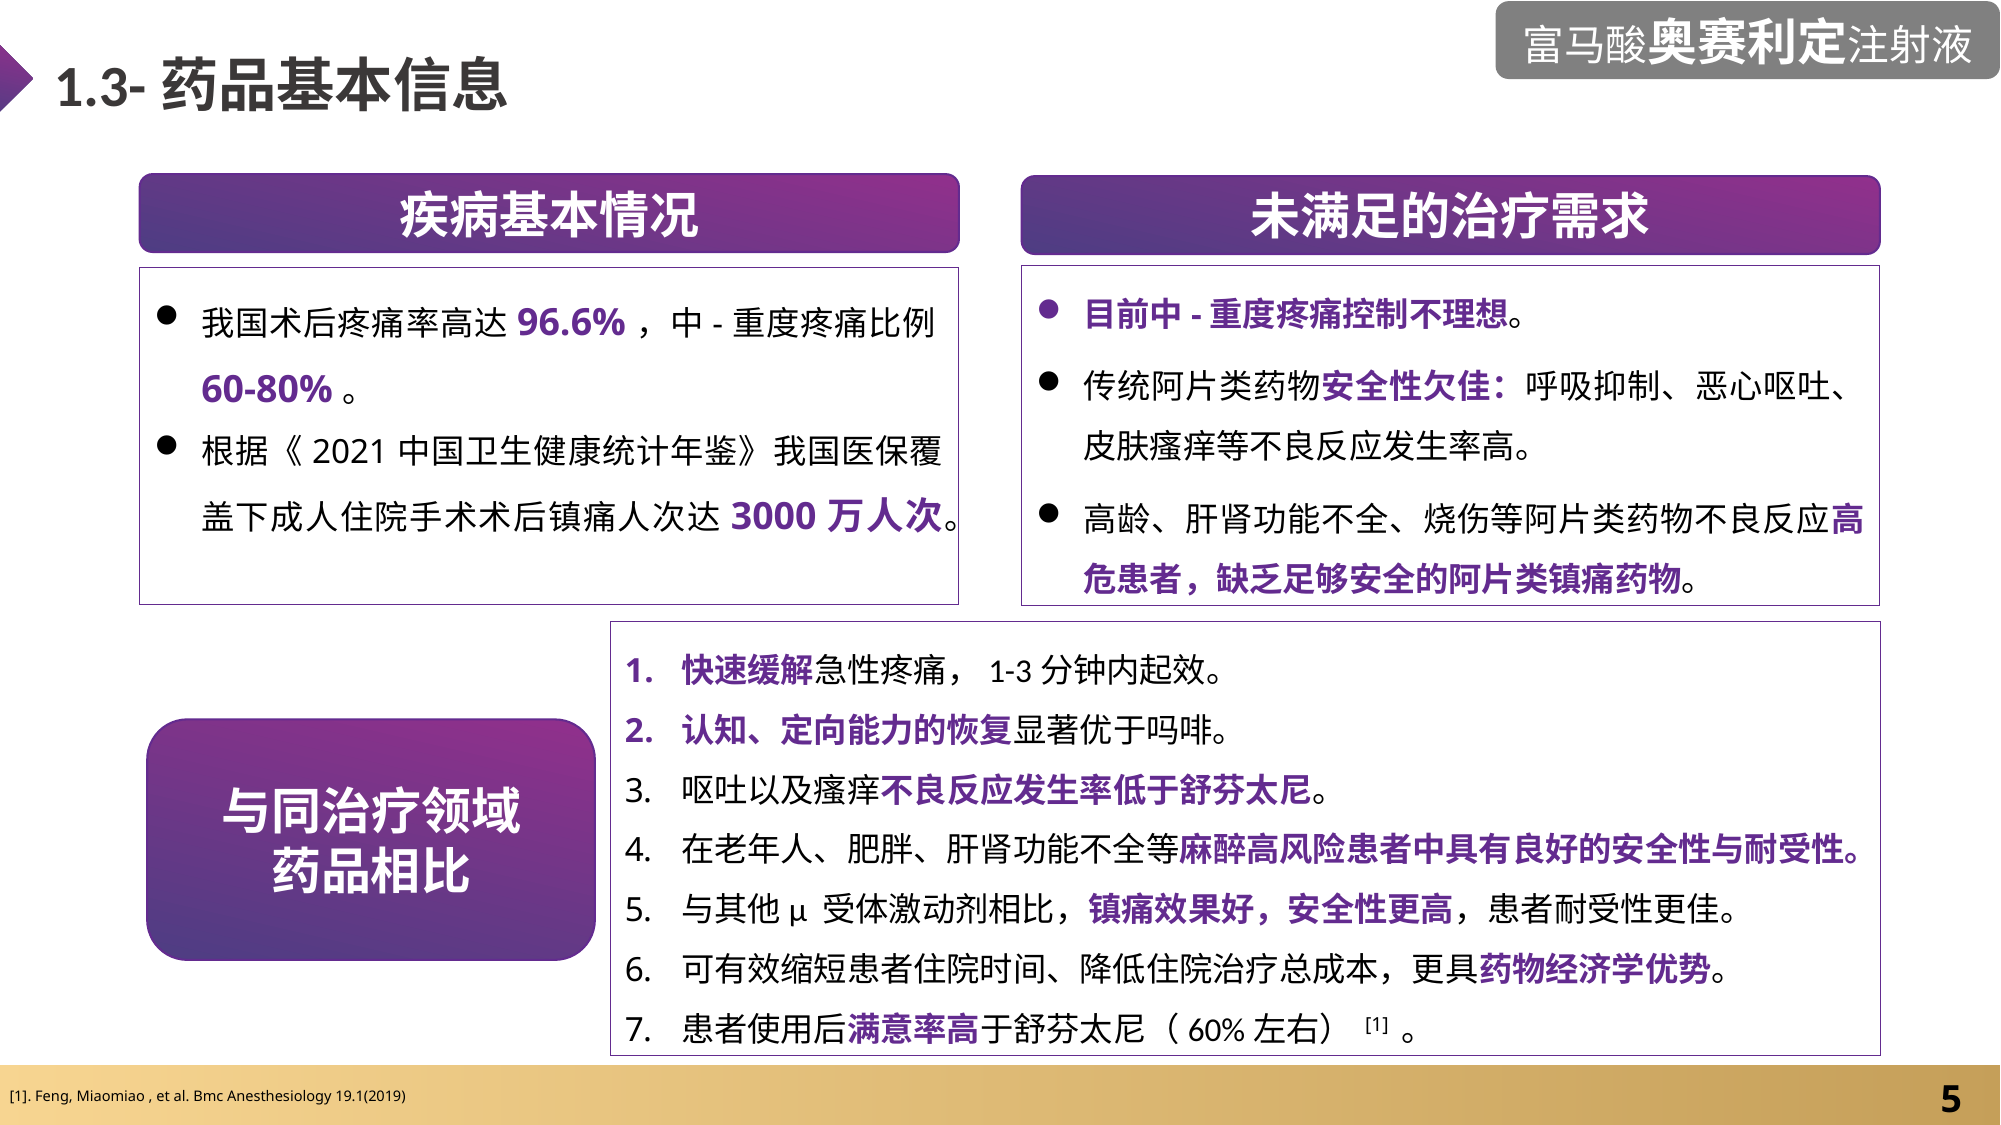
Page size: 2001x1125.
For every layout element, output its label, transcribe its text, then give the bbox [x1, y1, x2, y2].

text_box 疾病基本情况 [138, 173, 960, 254]
text_box 未满足的治疗需求 [1020, 175, 1881, 256]
text_box [0, 1064, 2000, 1125]
text_box 快速缓解急性疼痛，1-3分钟内起效。 认知、定向能力的恢复显著优于吗啡。 呕吐以及瘙痒不良反应发生率低于舒芬太尼。 在老年人、肥胖、肝肾功能不全等麻醉高风险患者中具有良好的安全性与耐受性。 与其他μ 受体激动剂相比，镇痛效果好，安全性更高，患者耐受性更佳。 可有效缩短患者住院时间、降低住院治疗总成本，更具药物经济学优势。 患者使用后满意率高于舒芬太尼（60%左右） [1] 。 [610, 621, 1881, 1056]
text_box 我国术后疼痛率高达96.6%，中-重度疼痛比例60-80%。 根据《2021中国卫生健康统计年鉴》我国医保覆盖下成人住院手术术后镇痛人次达3000万人次。 [139, 267, 959, 605]
text_box [1]. Feng, Miaomiao , et al. Bmc Anesthesiology 19.1(2019) [0, 1075, 1720, 1117]
text_box 与同治疗领域 药品相比 [146, 718, 596, 961]
text_box 5 [1925, 1068, 1977, 1125]
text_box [0, 40, 628, 127]
text_box 目前中-重度疼痛控制不理想。 传统阿片类药物安全性欠佳：呼吸抑制、恶心呕吐、皮肤瘙痒等不良反应发生率高。 高龄、肝肾功能不全、烧伤等阿片类药物不良反应高危患者，缺乏足够安全的阿片类镇痛药物。 [1021, 265, 1880, 606]
text_box 富马酸奥赛利定注射液 [1494, 0, 2000, 81]
